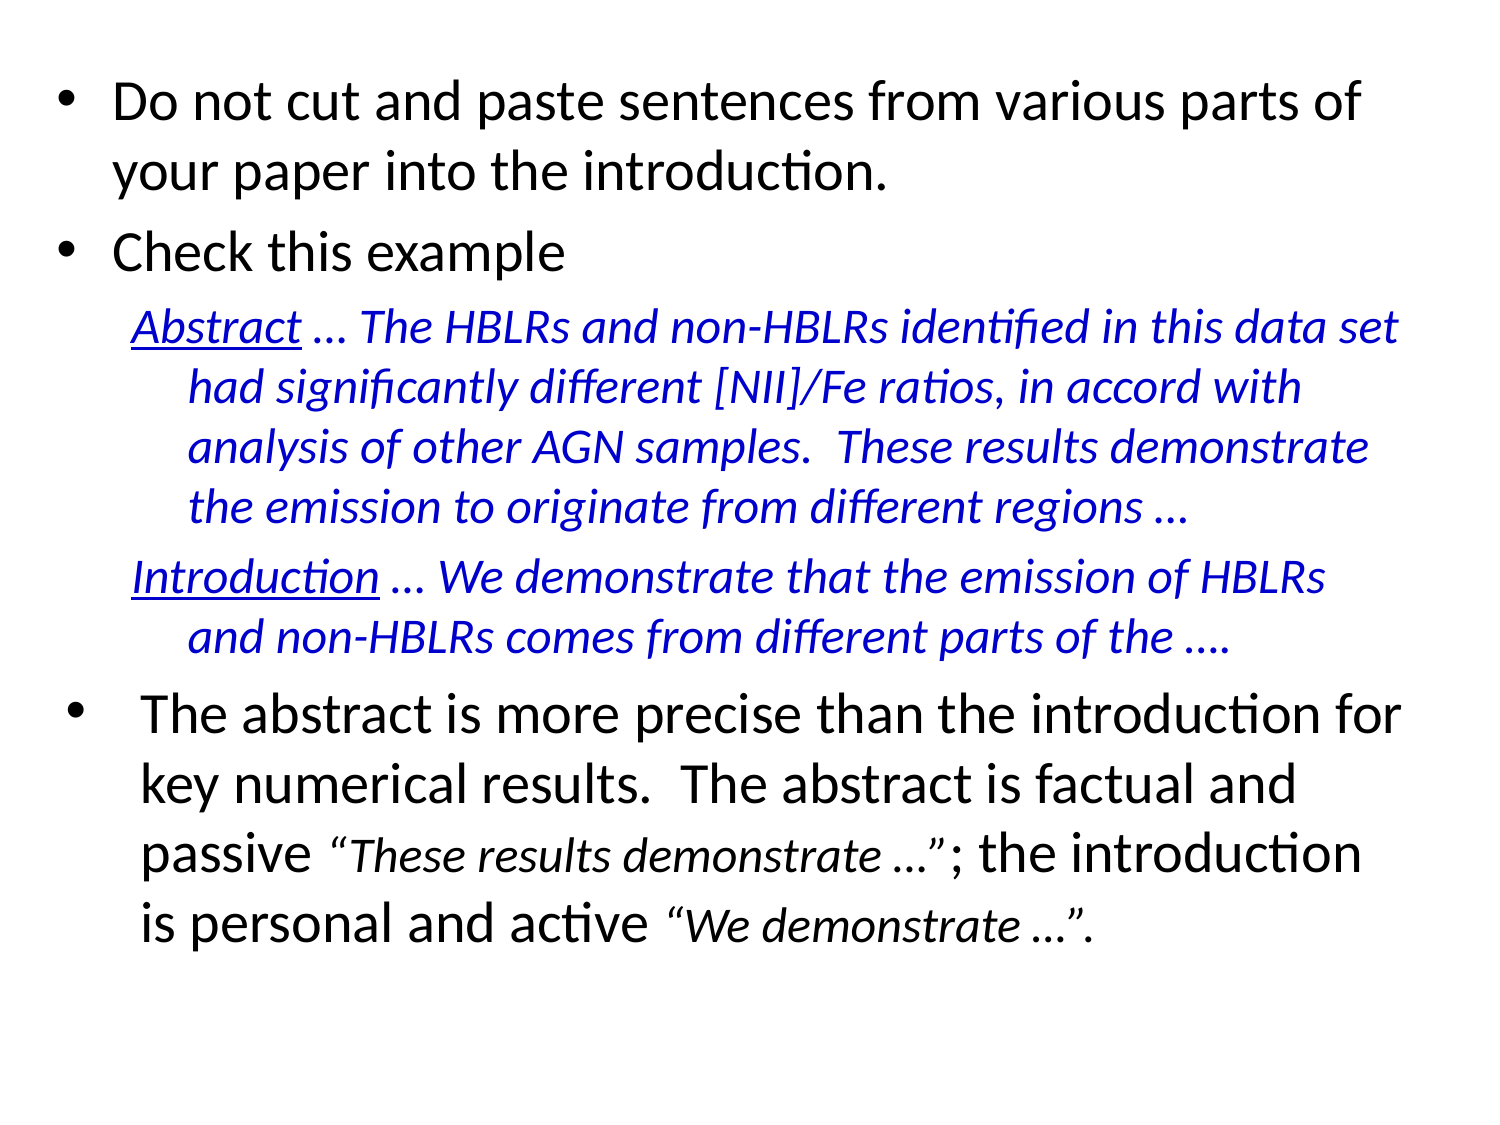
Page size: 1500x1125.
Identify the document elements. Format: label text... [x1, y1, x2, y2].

list Do not cut and paste sentences from various parts of your paper into the introduction. Check this example Abstract … The HBLRs and non-HBLRs identified in this data set had significantly different [NII]/Fe ratios, in accord with analysis of other AGN samples. These results demonstrate the emission to originate from different regions … Introduction … We demonstrate that the emission of HBLRs and non-HBLRs comes from different parts of the …. The abstract is more precise than the introduction for key numerical results. The abstract is factual and passive “These results demonstrate …”; the introduction is personal and active “We demonstrate …”. [41, 54, 1425, 1005]
